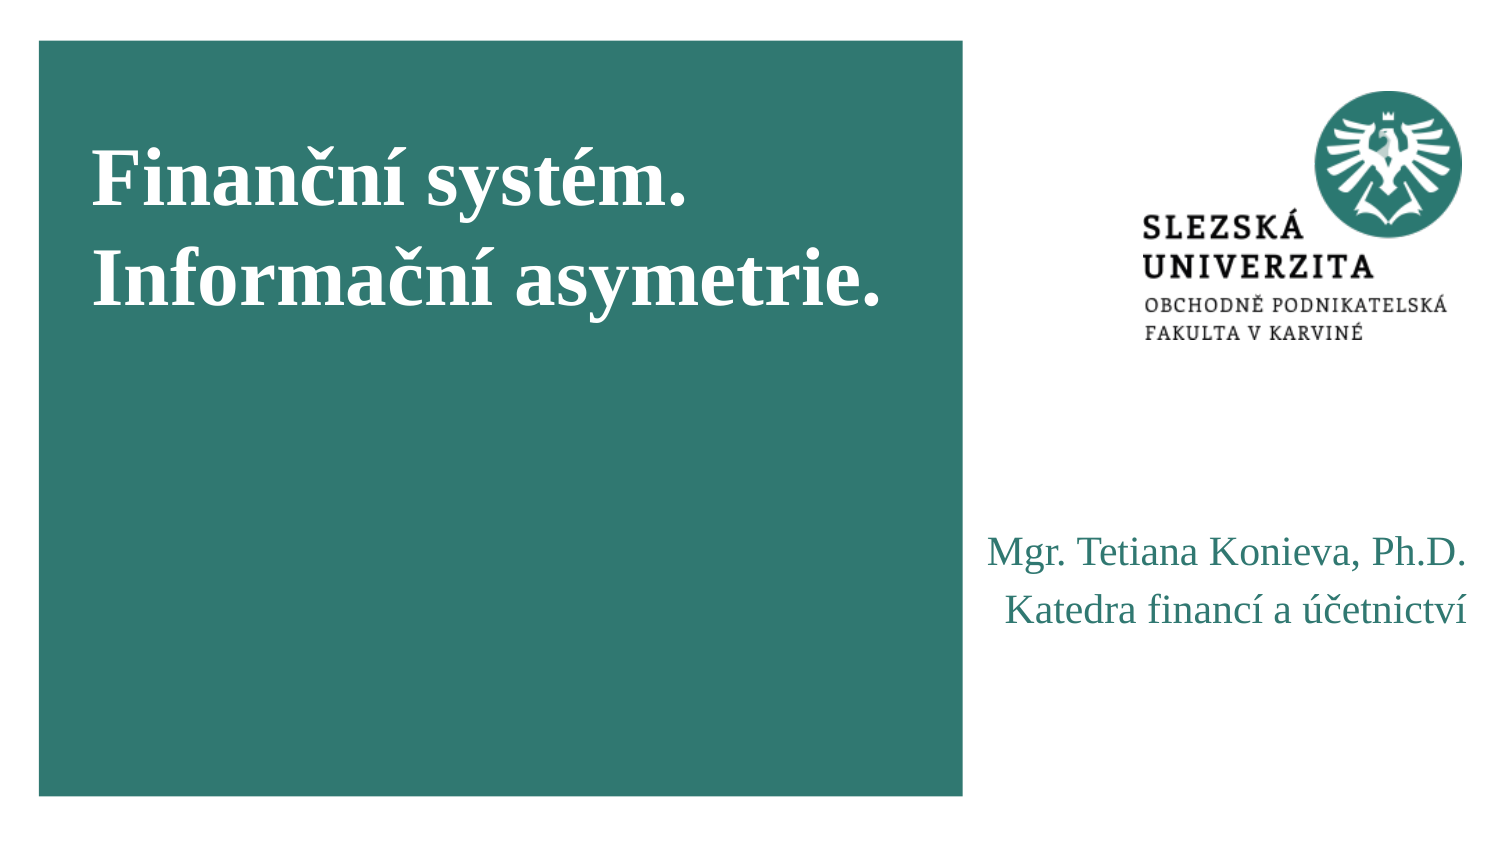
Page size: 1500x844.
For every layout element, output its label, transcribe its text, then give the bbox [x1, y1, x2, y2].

text_box [37, 38, 965, 799]
text_box Mgr. Tetiana Konieva, Ph.D. Katedra financí a účetnictví [929, 516, 1483, 706]
picture [1142, 90, 1462, 340]
title Finanční systém. Informační asymetrie. [76, 114, 916, 718]
